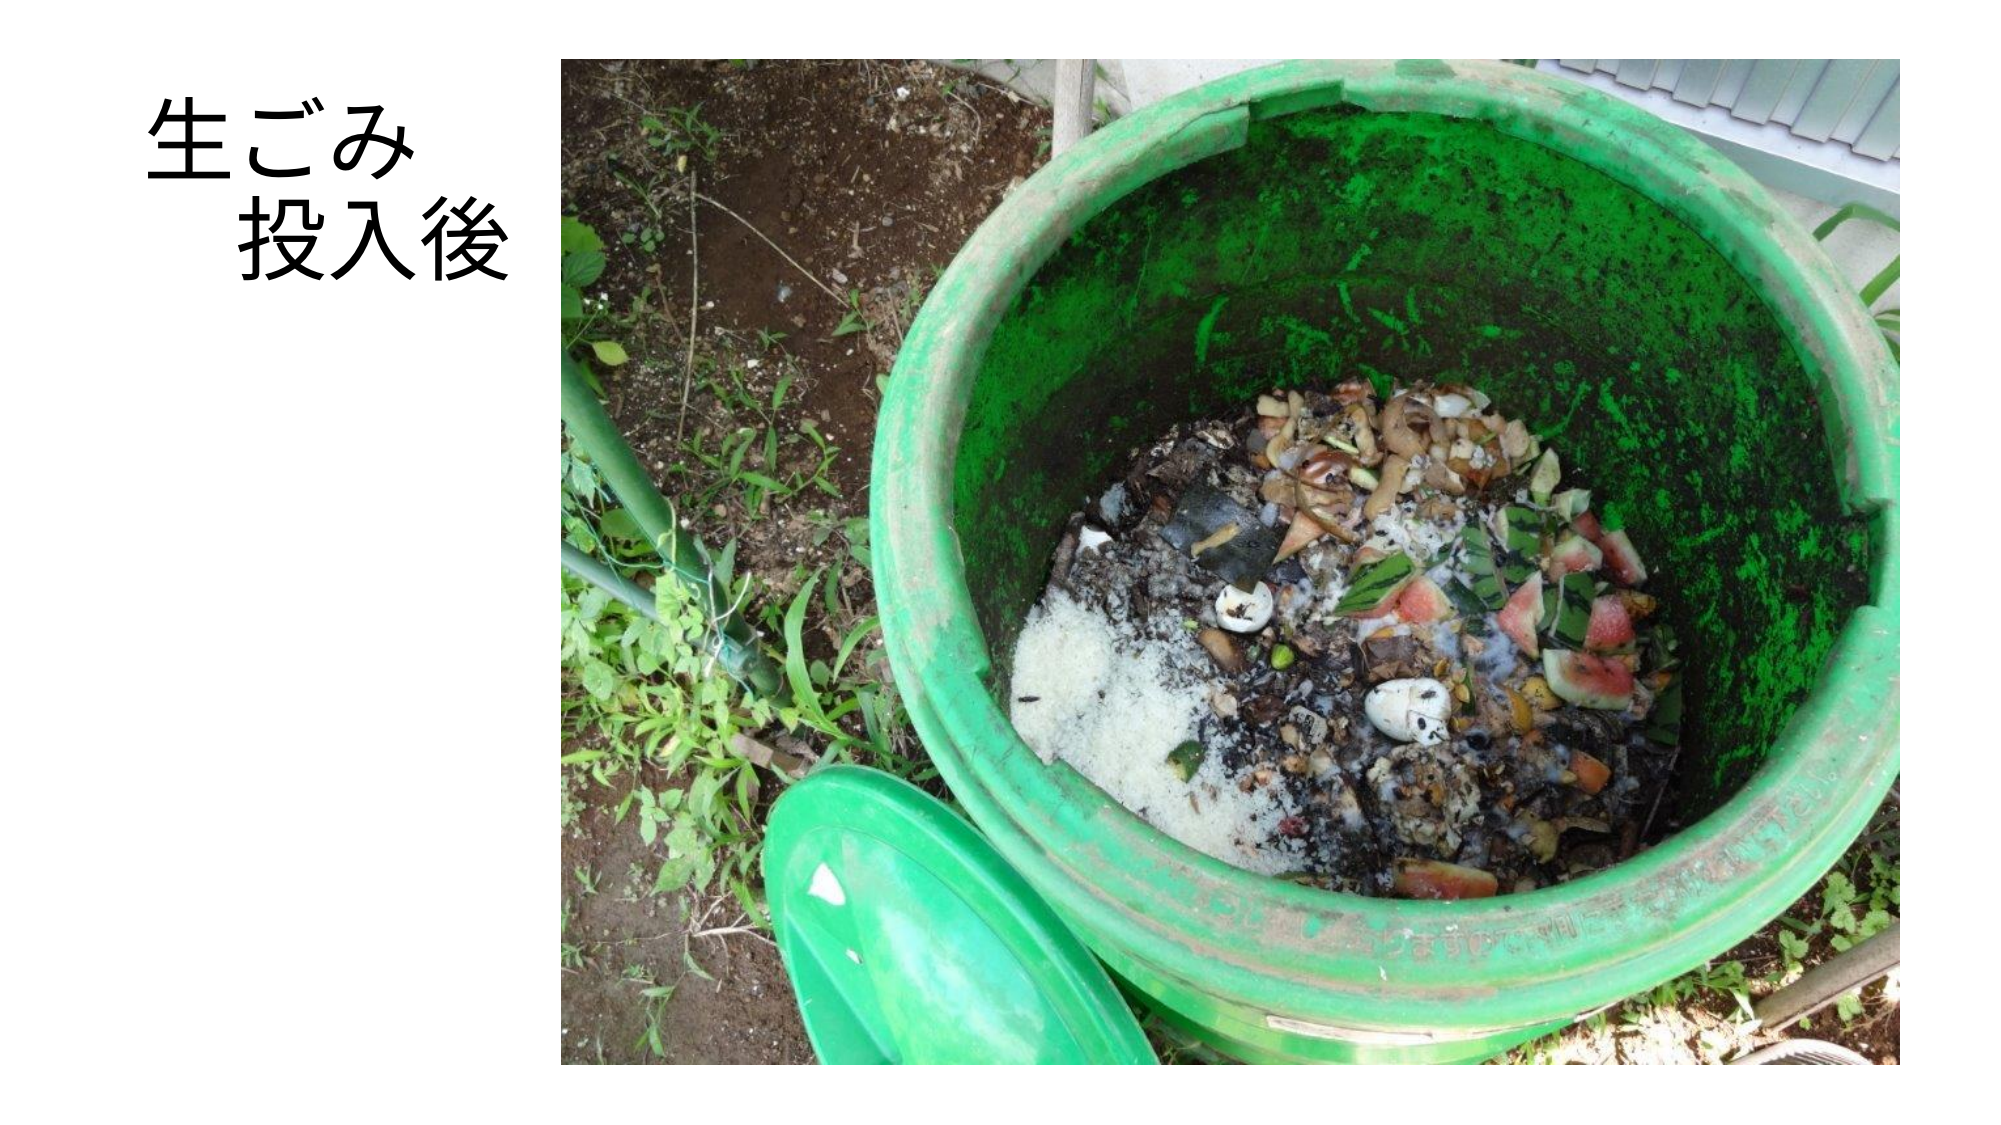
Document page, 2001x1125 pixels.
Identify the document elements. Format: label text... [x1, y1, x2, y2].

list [561, 59, 1900, 1065]
title 生ごみ 投入後 [128, 85, 561, 304]
